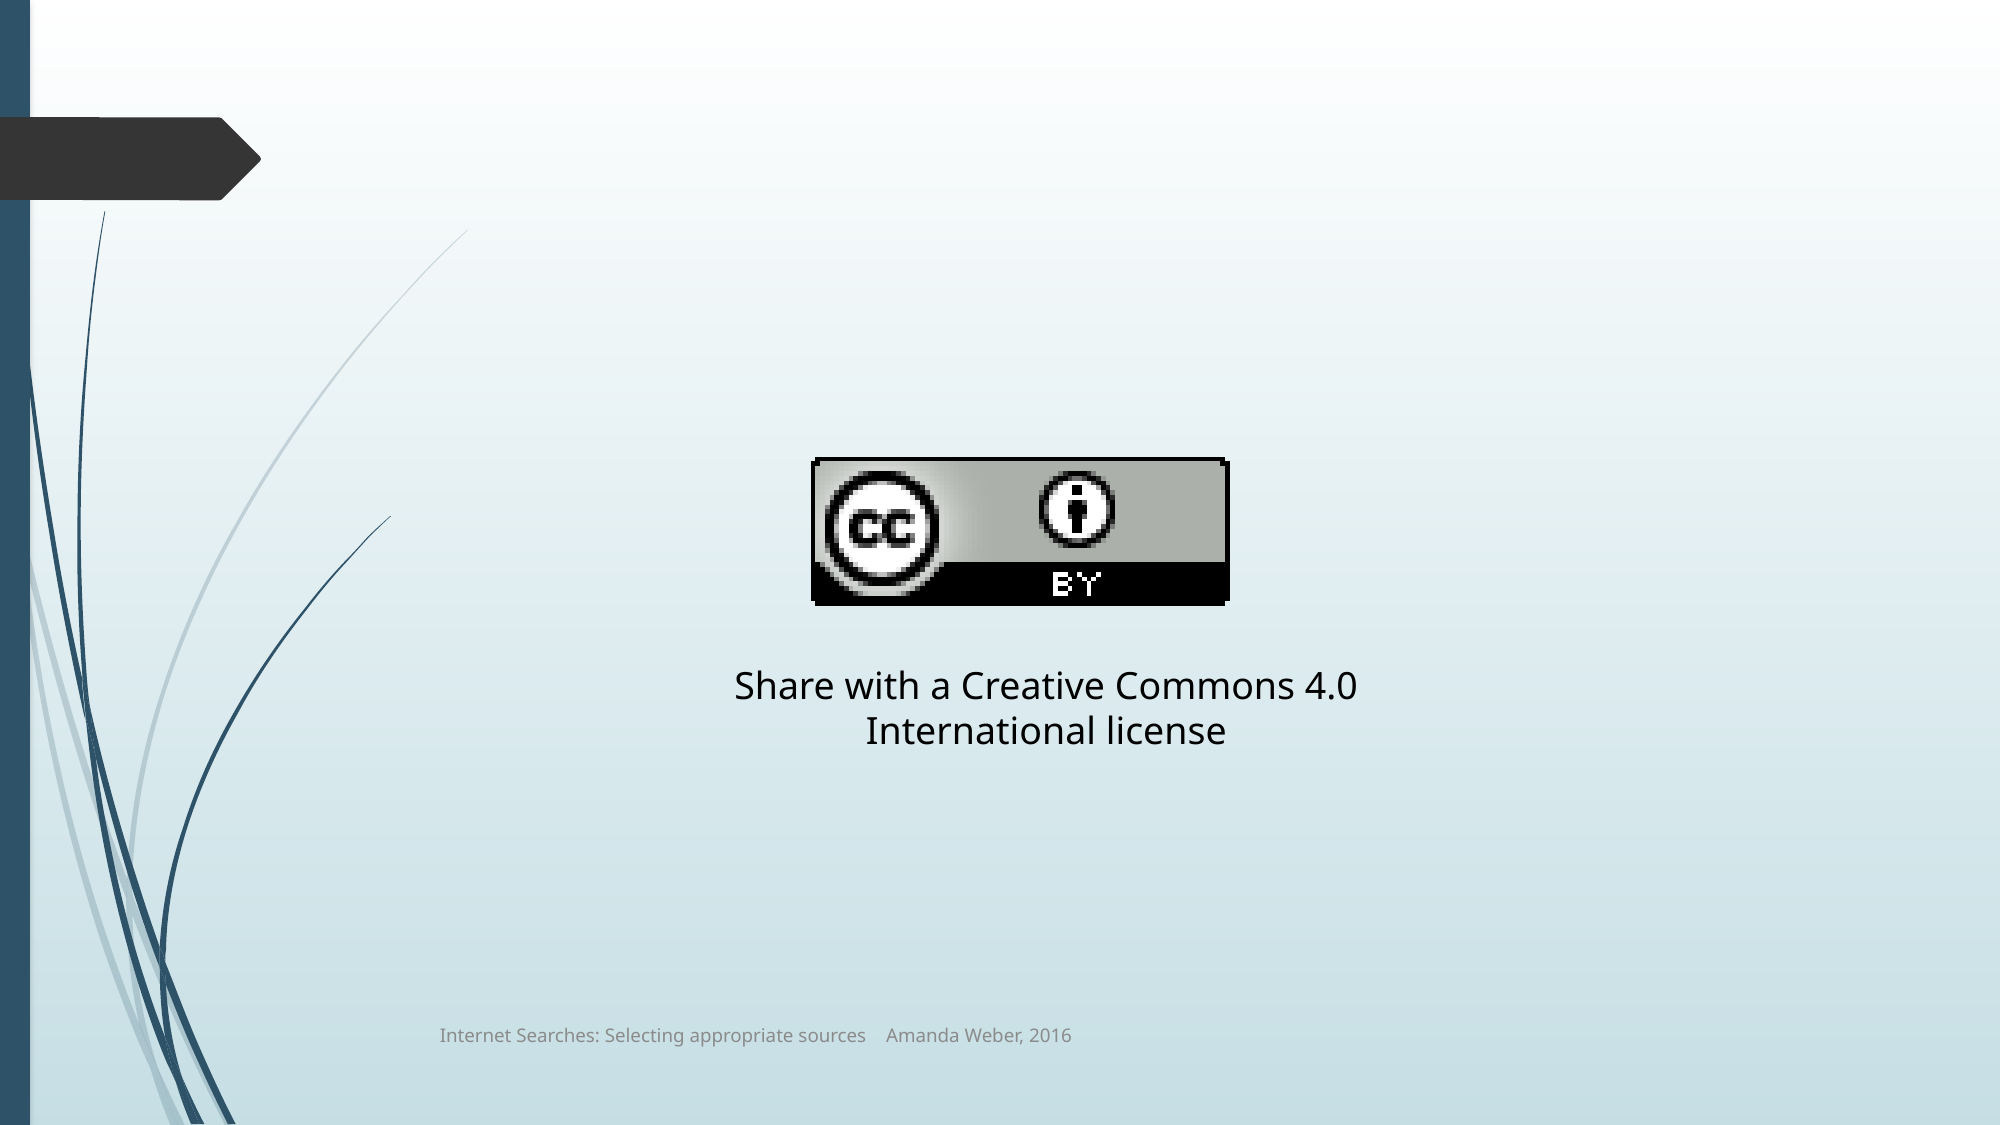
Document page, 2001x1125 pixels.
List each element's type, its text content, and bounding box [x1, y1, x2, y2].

text_box Share with a Creative Commons 4.0 International license [609, 654, 1485, 760]
text_box [520, 175, 1521, 731]
footer Internet Searches: Selecting appropriate sources Amanda Weber, 2016 [424, 1006, 1675, 1067]
picture [811, 457, 1230, 606]
